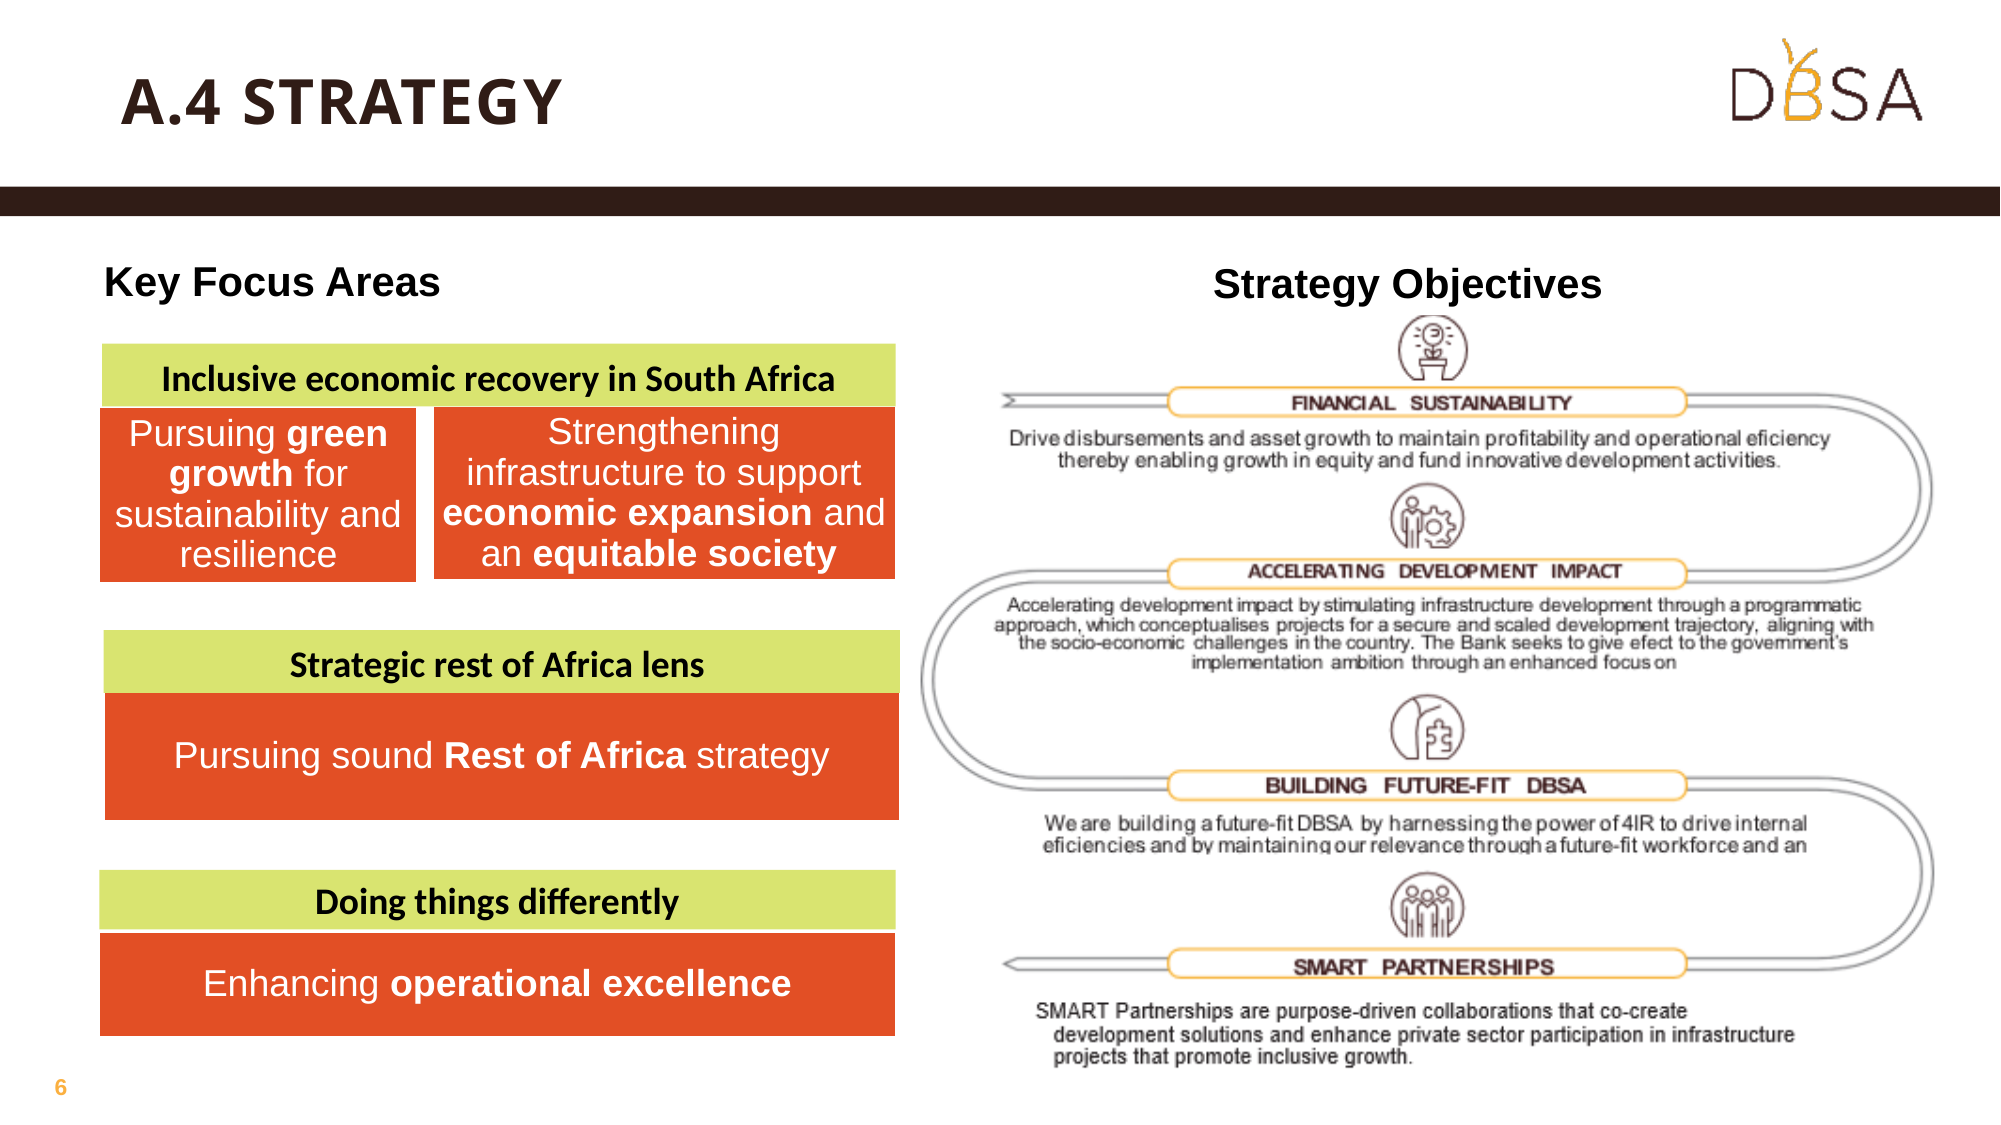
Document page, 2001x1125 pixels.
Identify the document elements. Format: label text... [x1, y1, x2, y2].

text_box Strategic rest of Africa lens [103, 630, 900, 693]
text_box Pursuing sound Rest of Africa strategy [103, 690, 901, 822]
picture [906, 315, 1944, 1082]
title A.4 STRATEGY [109, 67, 1089, 144]
picture [1681, 17, 1974, 124]
text_box Strengthening infrastructure to support economic expansion and an equitable society [432, 405, 897, 582]
text_box Pursuing green growth for sustainability and resilience [98, 406, 418, 584]
text_box Strategy Objectives [1198, 249, 1647, 315]
text_box Inclusive economic recovery in South Africa [102, 343, 896, 407]
text_box Enhancing operational excellence [98, 931, 897, 1038]
text_box Doing things differently [99, 869, 896, 930]
text_box Key Focus Areas [89, 247, 488, 313]
text_box 6 [6, 1065, 116, 1119]
